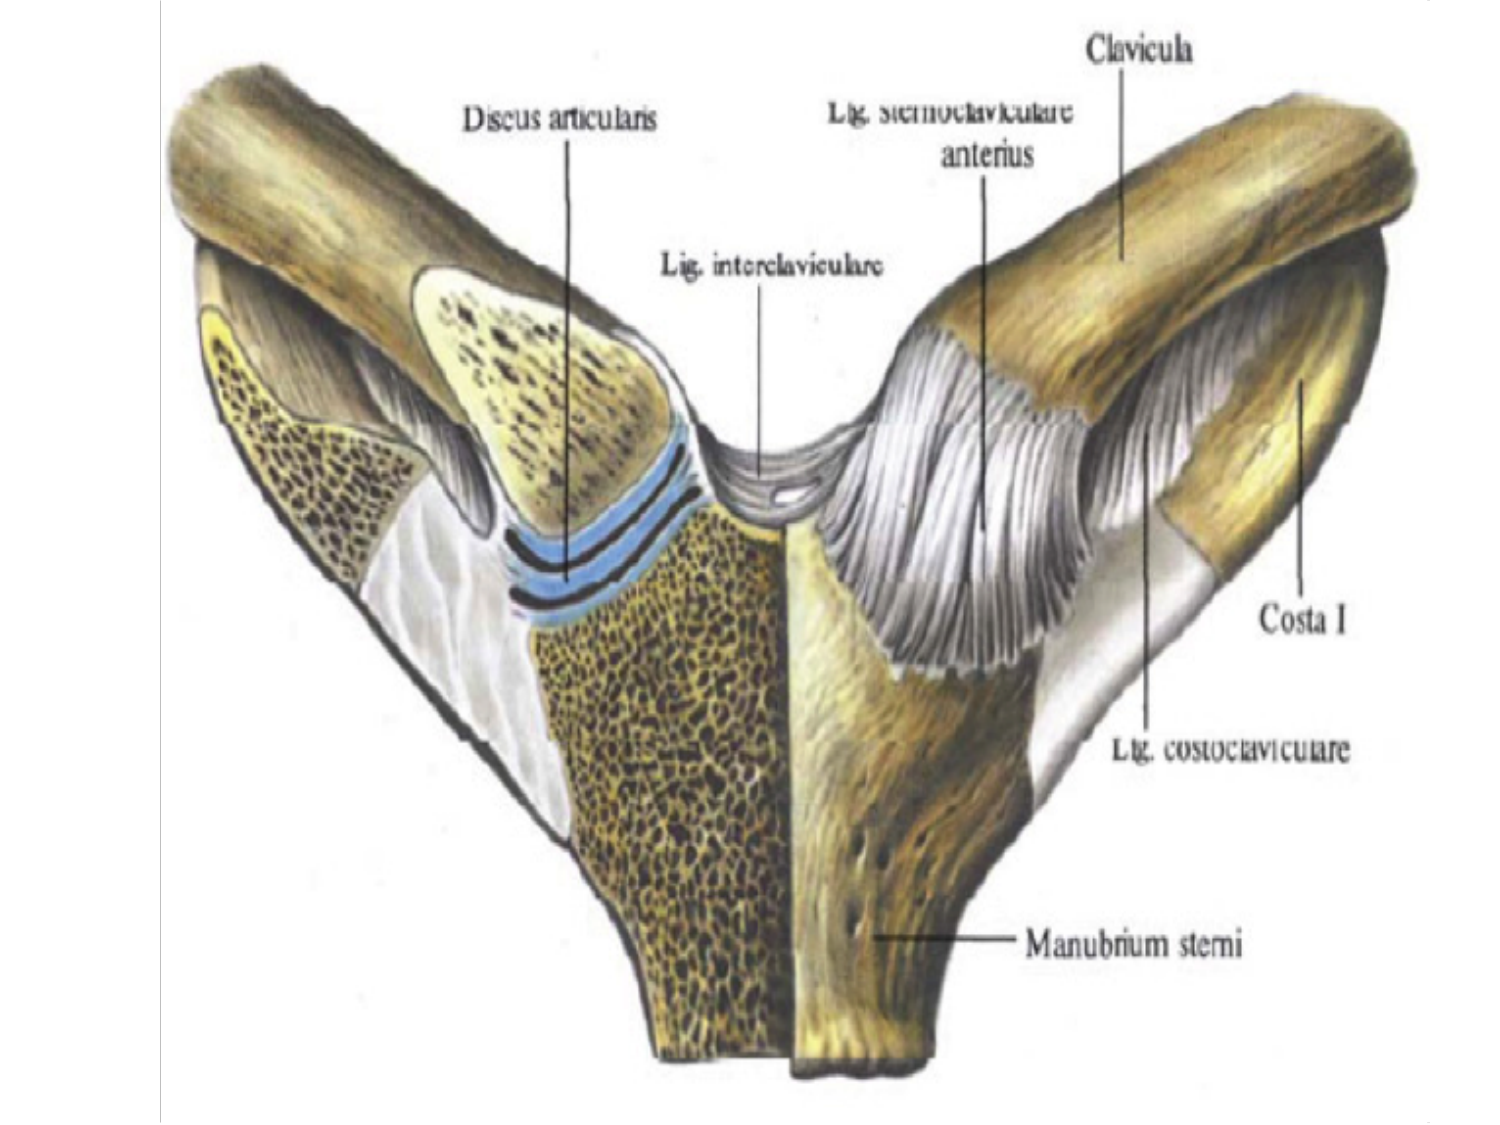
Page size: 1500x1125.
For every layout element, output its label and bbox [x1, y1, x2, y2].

picture [159, 0, 1430, 1125]
